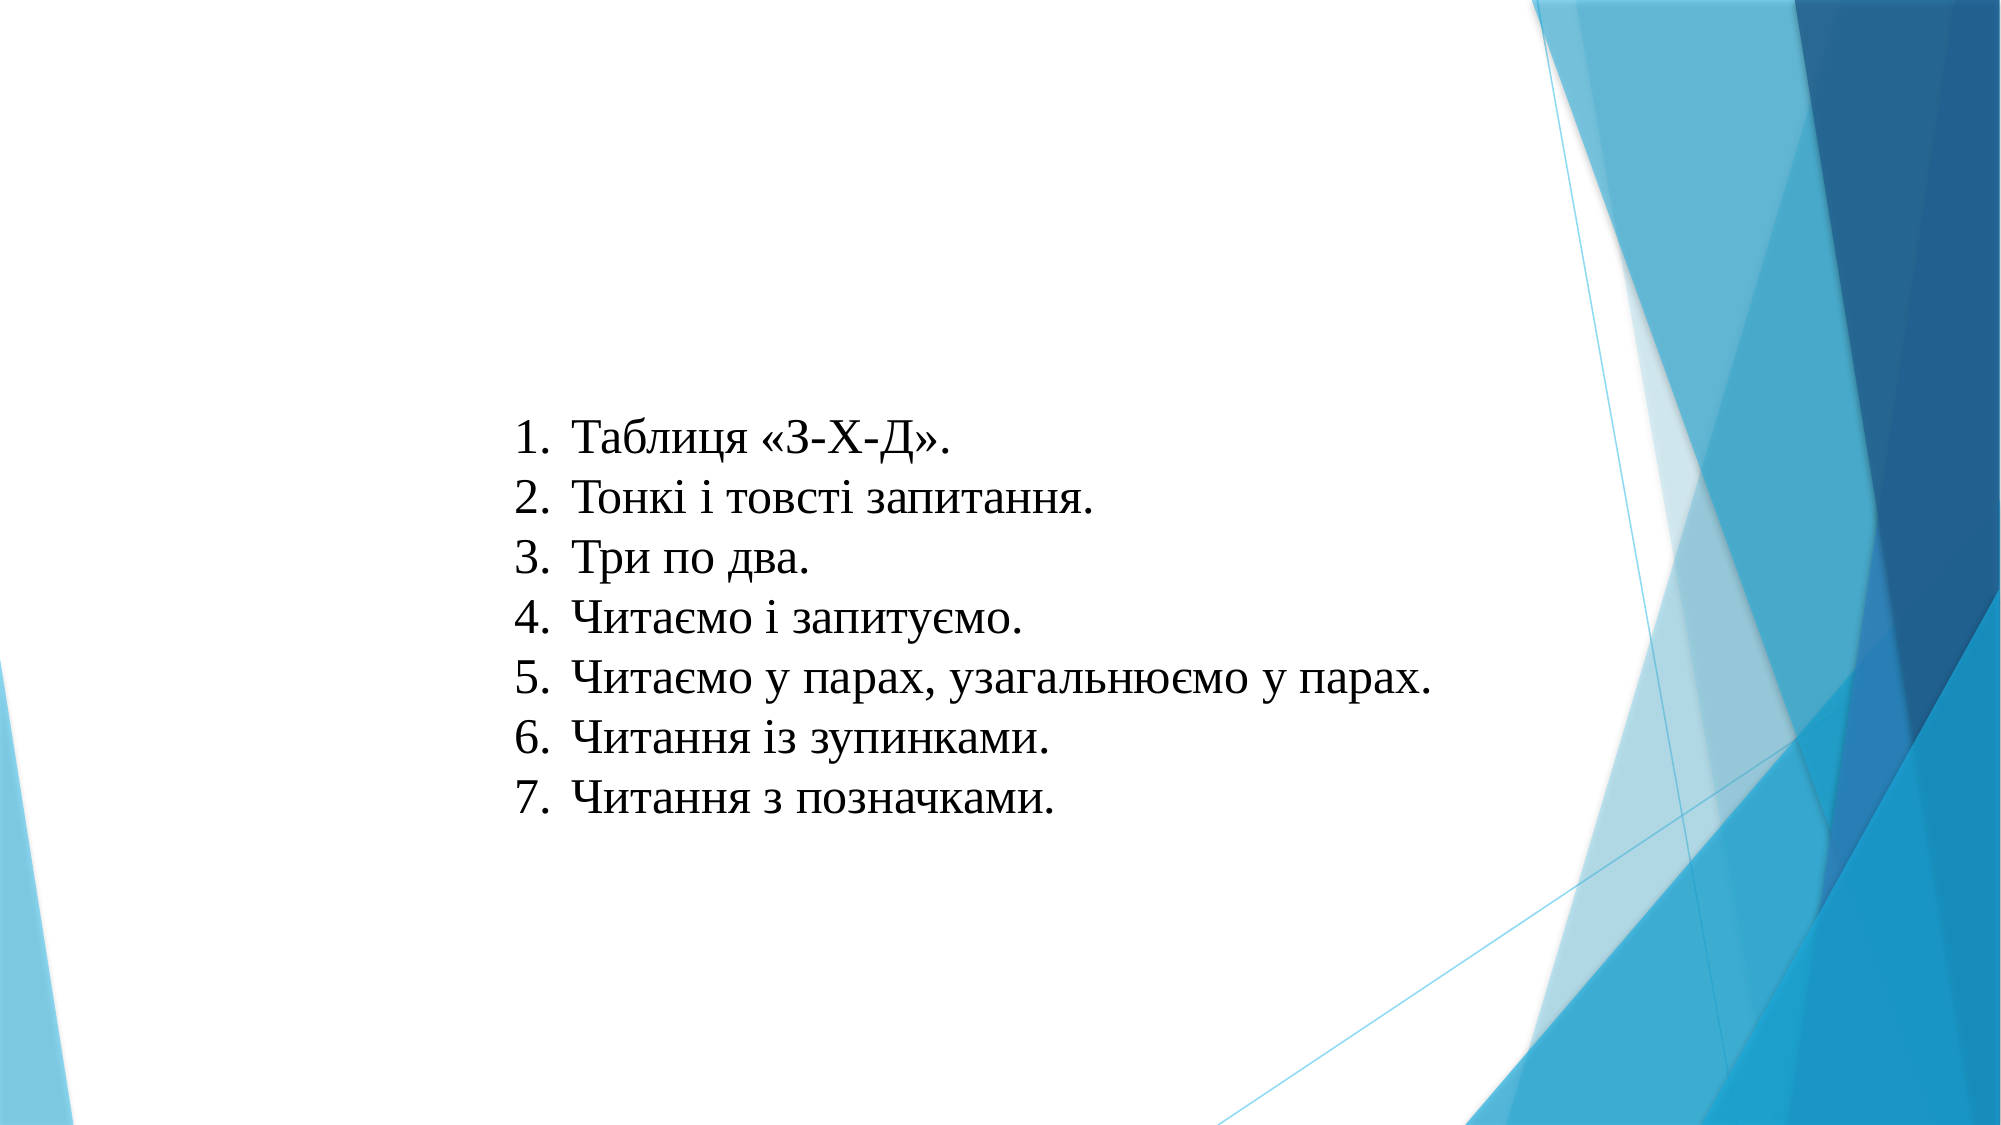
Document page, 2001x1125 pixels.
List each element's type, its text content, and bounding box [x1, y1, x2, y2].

text_box Таблиця «З-Х-Д». Тонкі і товсті запитання. Три по два. Читаємо і запитуємо. Читаємо у парах, узагальнюємо у парах. Читання із зупинками. Читання з позначками. [499, 396, 1500, 832]
